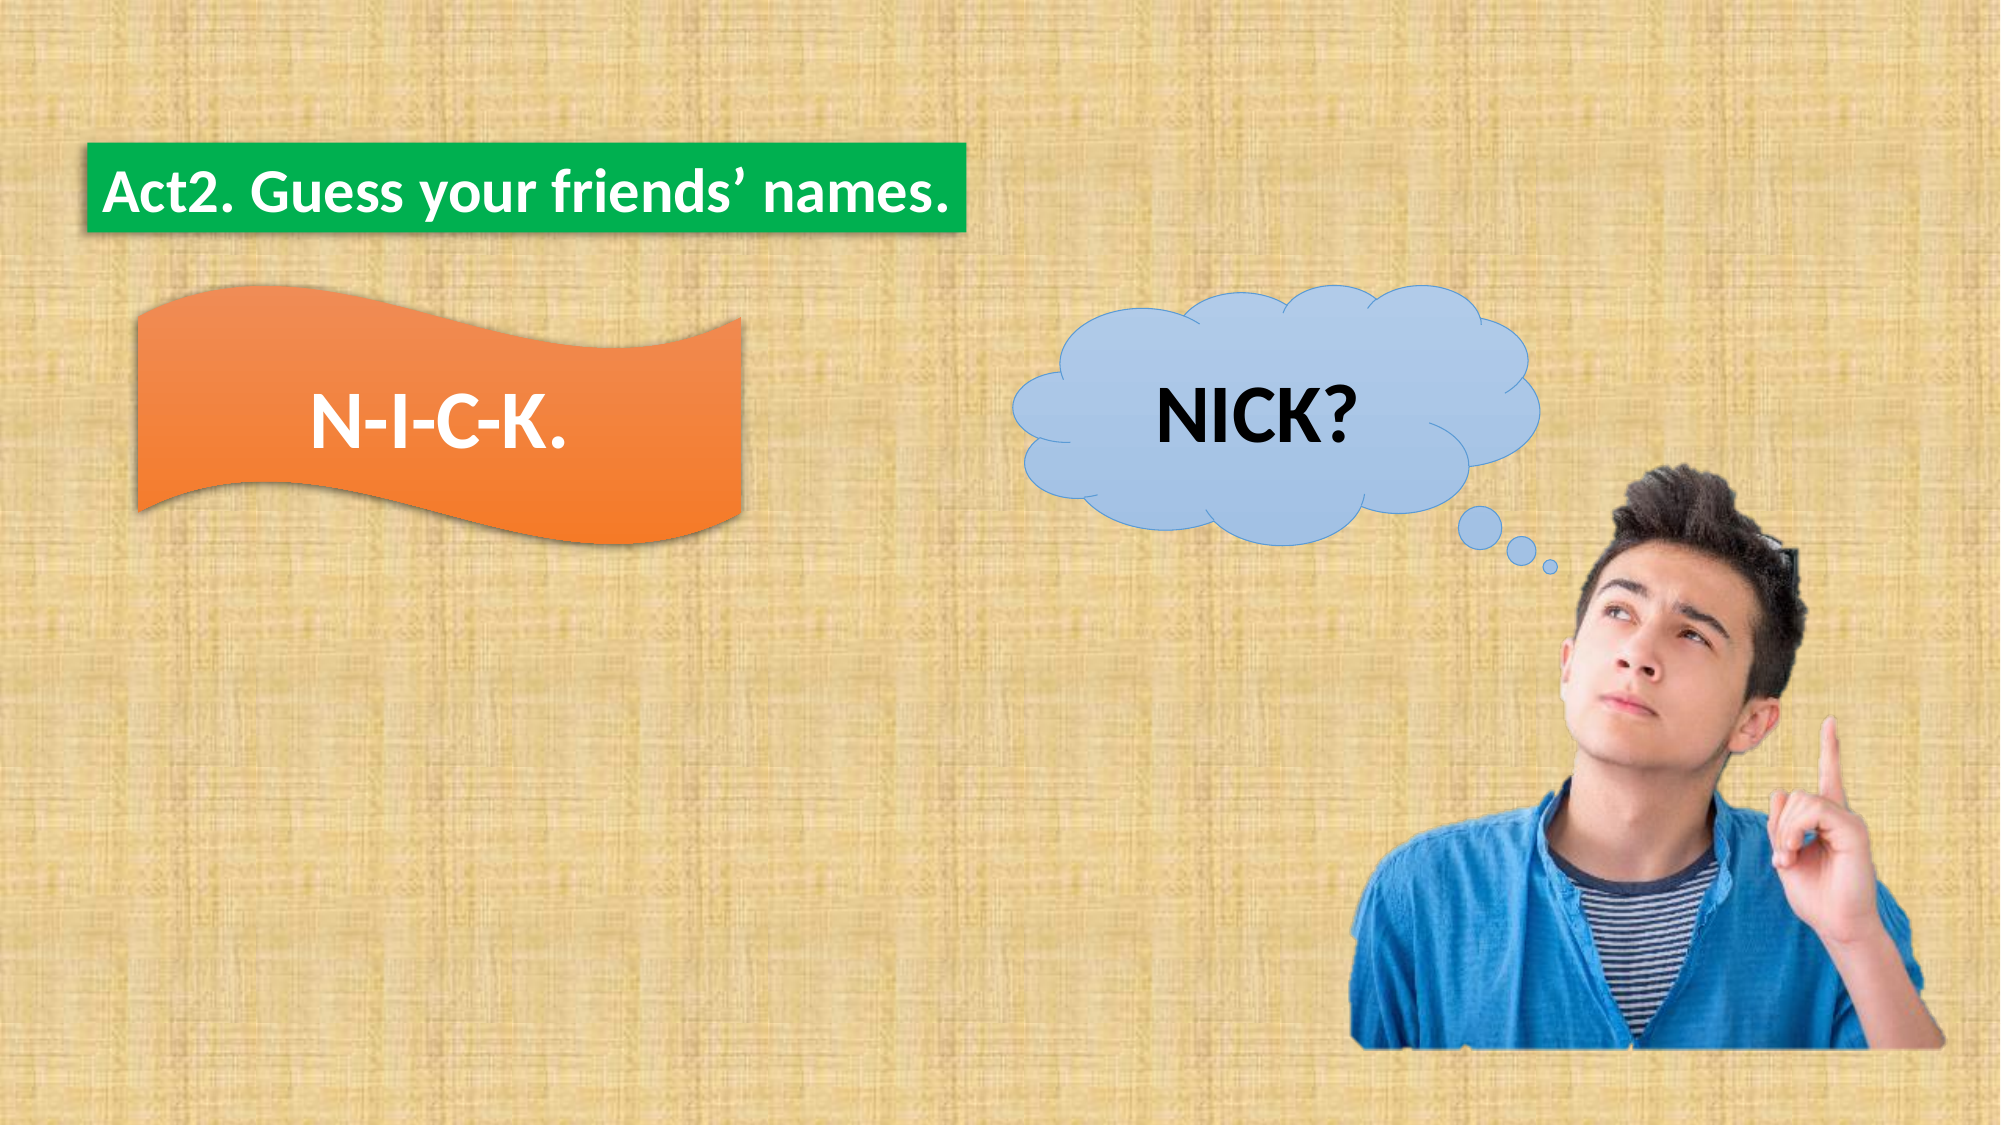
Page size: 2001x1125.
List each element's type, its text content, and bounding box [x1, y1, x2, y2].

picture [0, 0, 2001, 1125]
text_box N-I-C-K. [137, 285, 742, 544]
text_box Act2. Guess your friends’ names. [86, 142, 967, 233]
text_box NICK? [1012, 284, 1541, 547]
